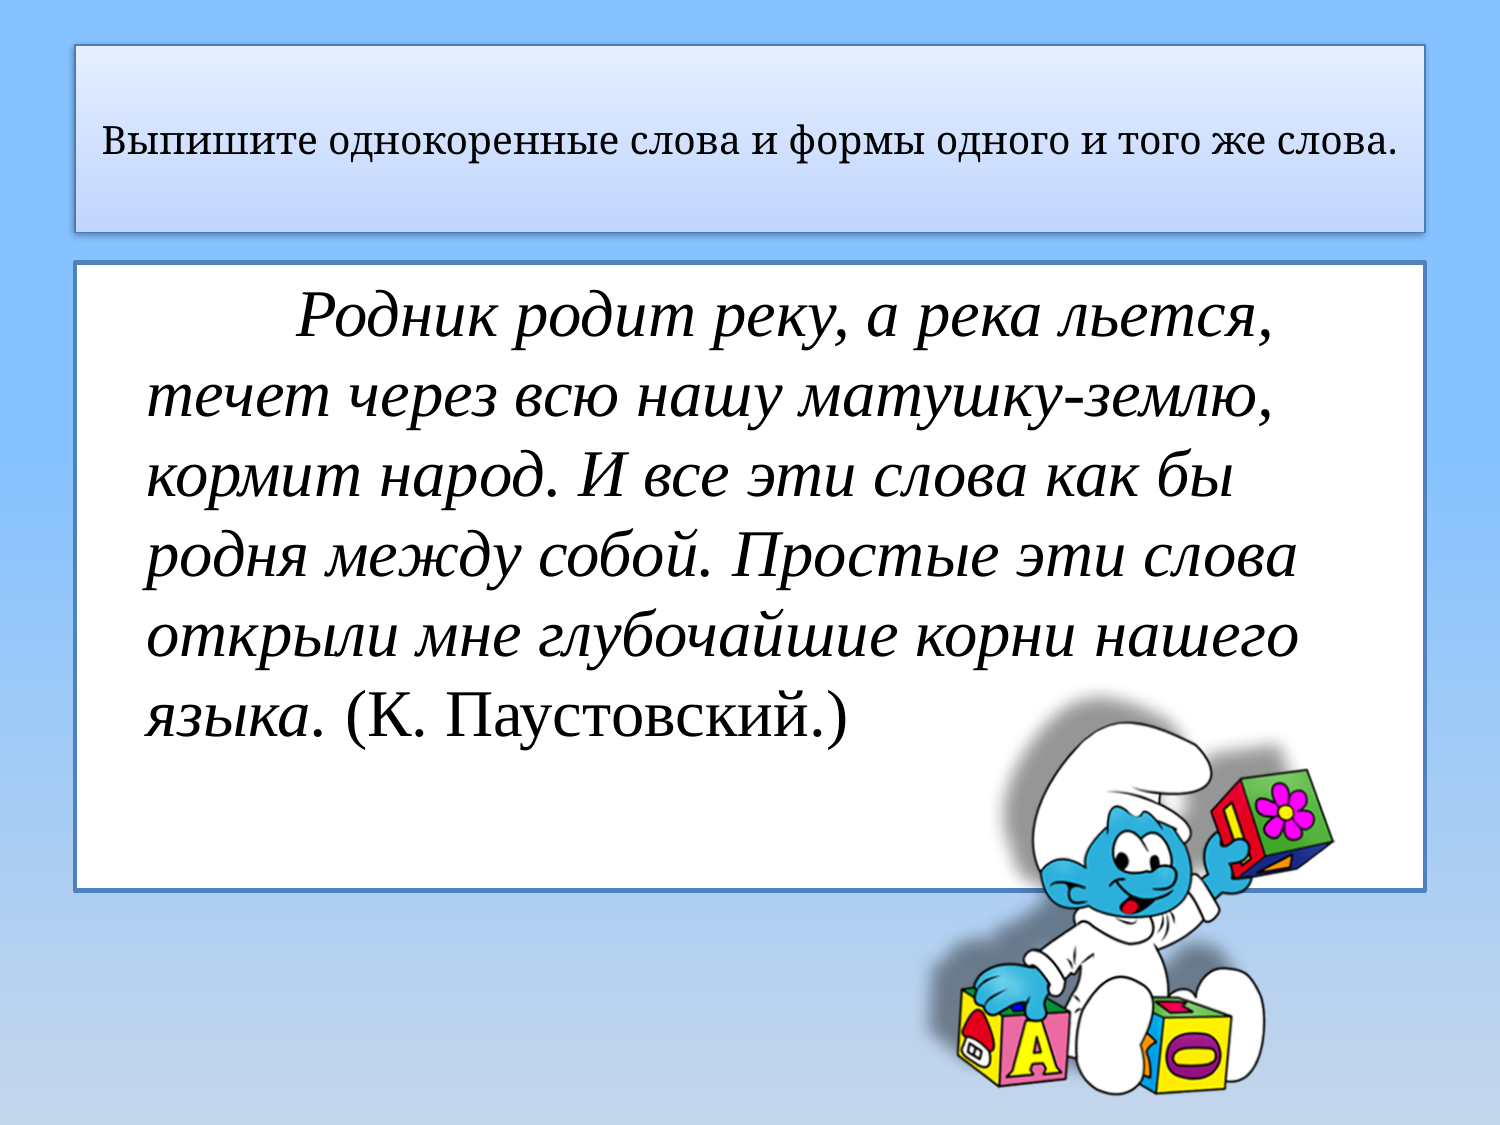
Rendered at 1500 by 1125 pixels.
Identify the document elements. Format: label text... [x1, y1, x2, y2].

list Родник родит реку, а река льется, течет через всю нашу матушку-землю, кормит народ. И все эти слова как бы родня между собой. Простые эти слова открыли мне глубочайшие корни нашего языка. (К. Паустовский.) [73, 260, 1427, 893]
title Выпишите однокоренные слова и формы одного и того же слова. [74, 44, 1426, 233]
picture [890, 644, 1375, 1125]
